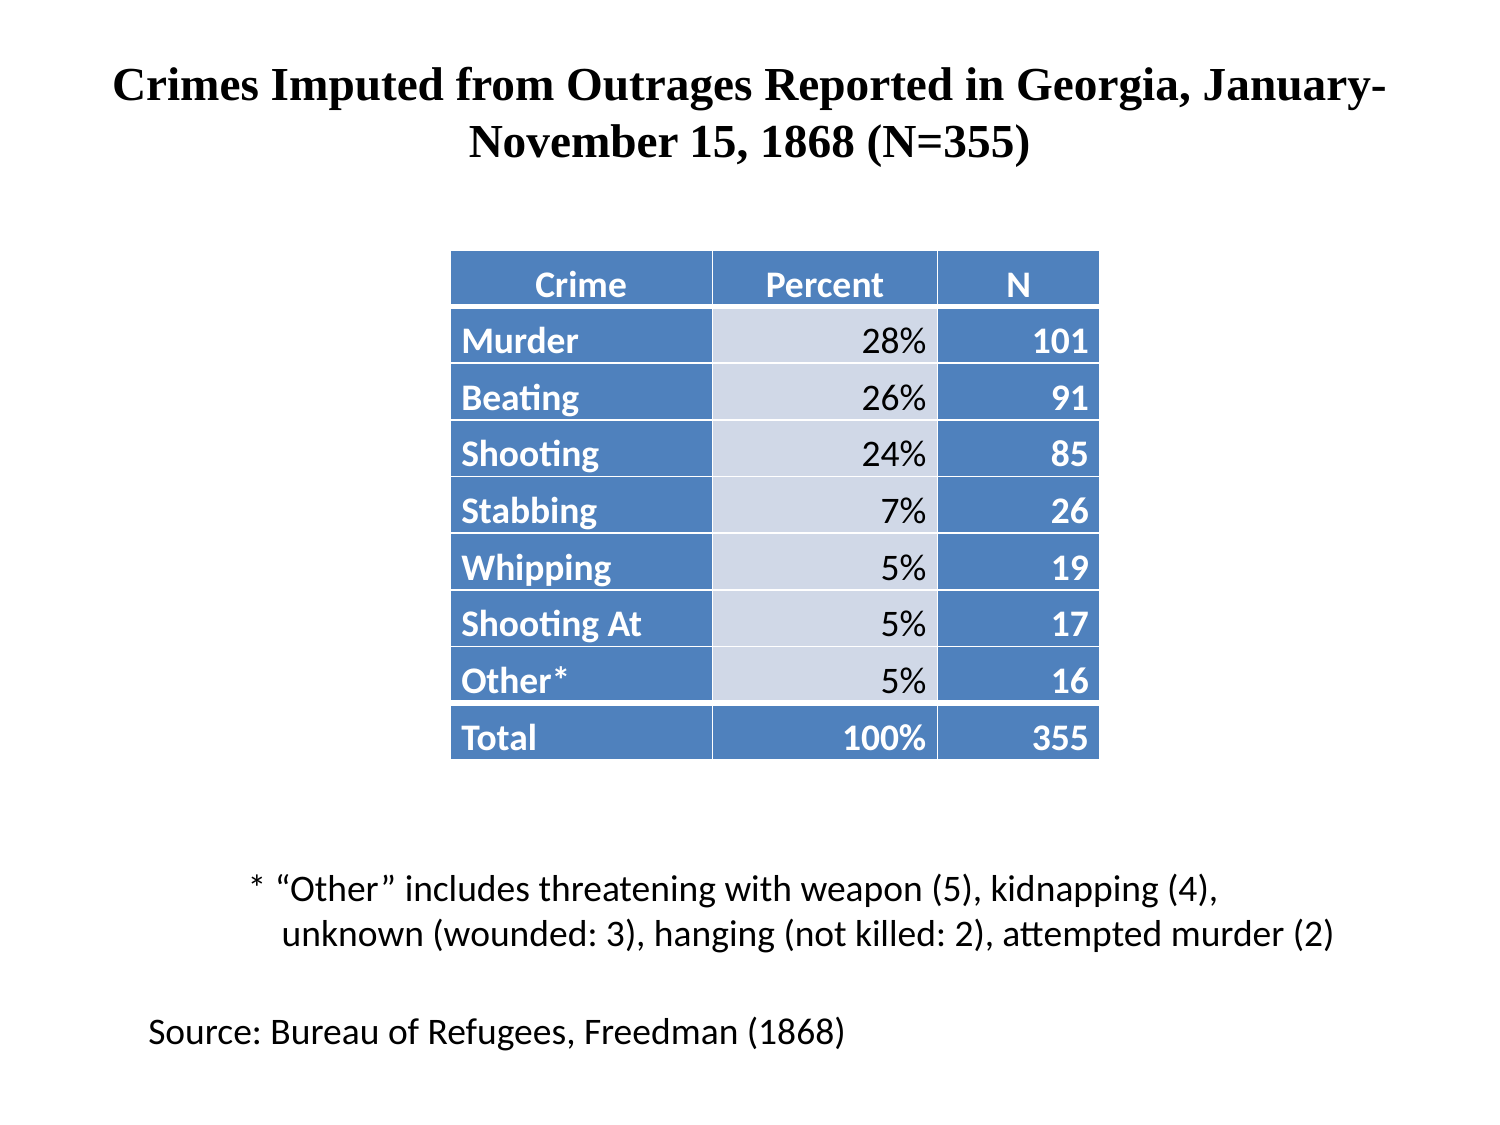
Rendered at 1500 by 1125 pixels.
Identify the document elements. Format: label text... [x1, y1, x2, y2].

table_cell 5% [713, 647, 937, 700]
text_box * “Other” includes threatening with weapon (5), kidnapping (4), unknown (wounded: 3), hanging (not killed: 2), attempted murder (2) [232, 856, 1360, 962]
title Crimes Imputed from Outrages Reported in Georgia, January-November 15, 1868 (N=355) [75, 45, 1425, 233]
table_cell 91 [938, 364, 1099, 419]
table_cell 19 [938, 534, 1099, 589]
table_cell Other* [451, 647, 712, 700]
table_header N [938, 251, 1099, 304]
table_cell Beating [451, 364, 712, 419]
table_cell 7% [713, 477, 937, 532]
table_cell 5% [713, 534, 937, 589]
table_cell 28% [713, 309, 937, 362]
table_cell 100% [713, 706, 937, 759]
table_cell 101 [938, 309, 1099, 362]
table_cell Shooting [451, 421, 712, 476]
table_cell 26% [713, 364, 937, 419]
table_cell 355 [938, 706, 1099, 759]
table_cell 17 [938, 591, 1099, 646]
table_cell 26 [938, 477, 1099, 532]
table_cell 24% [713, 421, 937, 476]
table_cell 16 [938, 647, 1099, 700]
table_cell Total [451, 706, 712, 759]
table_cell Shooting At [451, 591, 712, 646]
table_cell 5% [713, 591, 937, 646]
text_box Source: Bureau of Refugees, Freedman (1868) [133, 999, 862, 1060]
table_cell Murder [451, 309, 712, 362]
table_cell Whipping [451, 534, 712, 589]
table_header Crime [451, 251, 712, 304]
table_cell 85 [938, 421, 1099, 476]
table_header Percent [713, 251, 937, 304]
table_cell Stabbing [451, 477, 712, 532]
